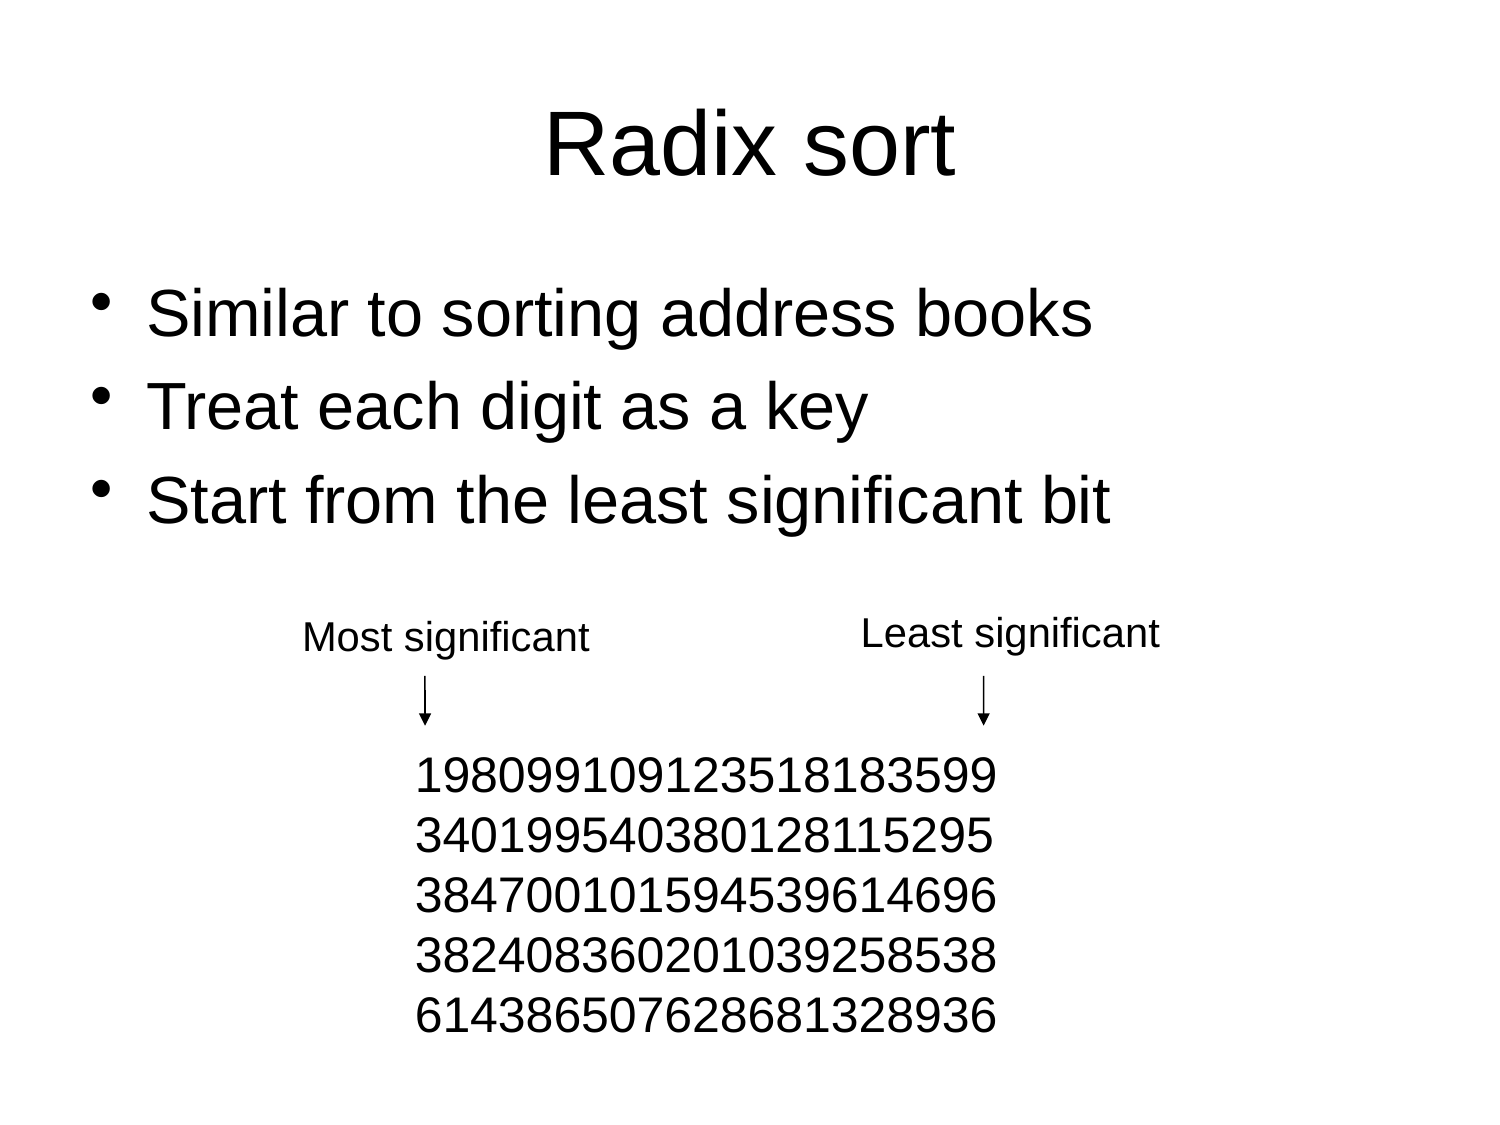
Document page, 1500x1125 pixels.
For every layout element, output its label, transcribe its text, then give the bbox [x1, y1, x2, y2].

text_box 198099109123518183599 340199540380128115295 384700101594539614696 382408360201039258538 614386507628681328936 [399, 735, 1038, 1051]
text_box Most significant [287, 602, 605, 668]
text_box [418, 675, 432, 726]
title Radix sort [74, 44, 1426, 233]
text_box [977, 675, 990, 726]
text_box Least significant [845, 598, 1175, 664]
list Similar to sorting address books Treat each digit as a key Start from the least significant bit [74, 262, 1426, 1006]
